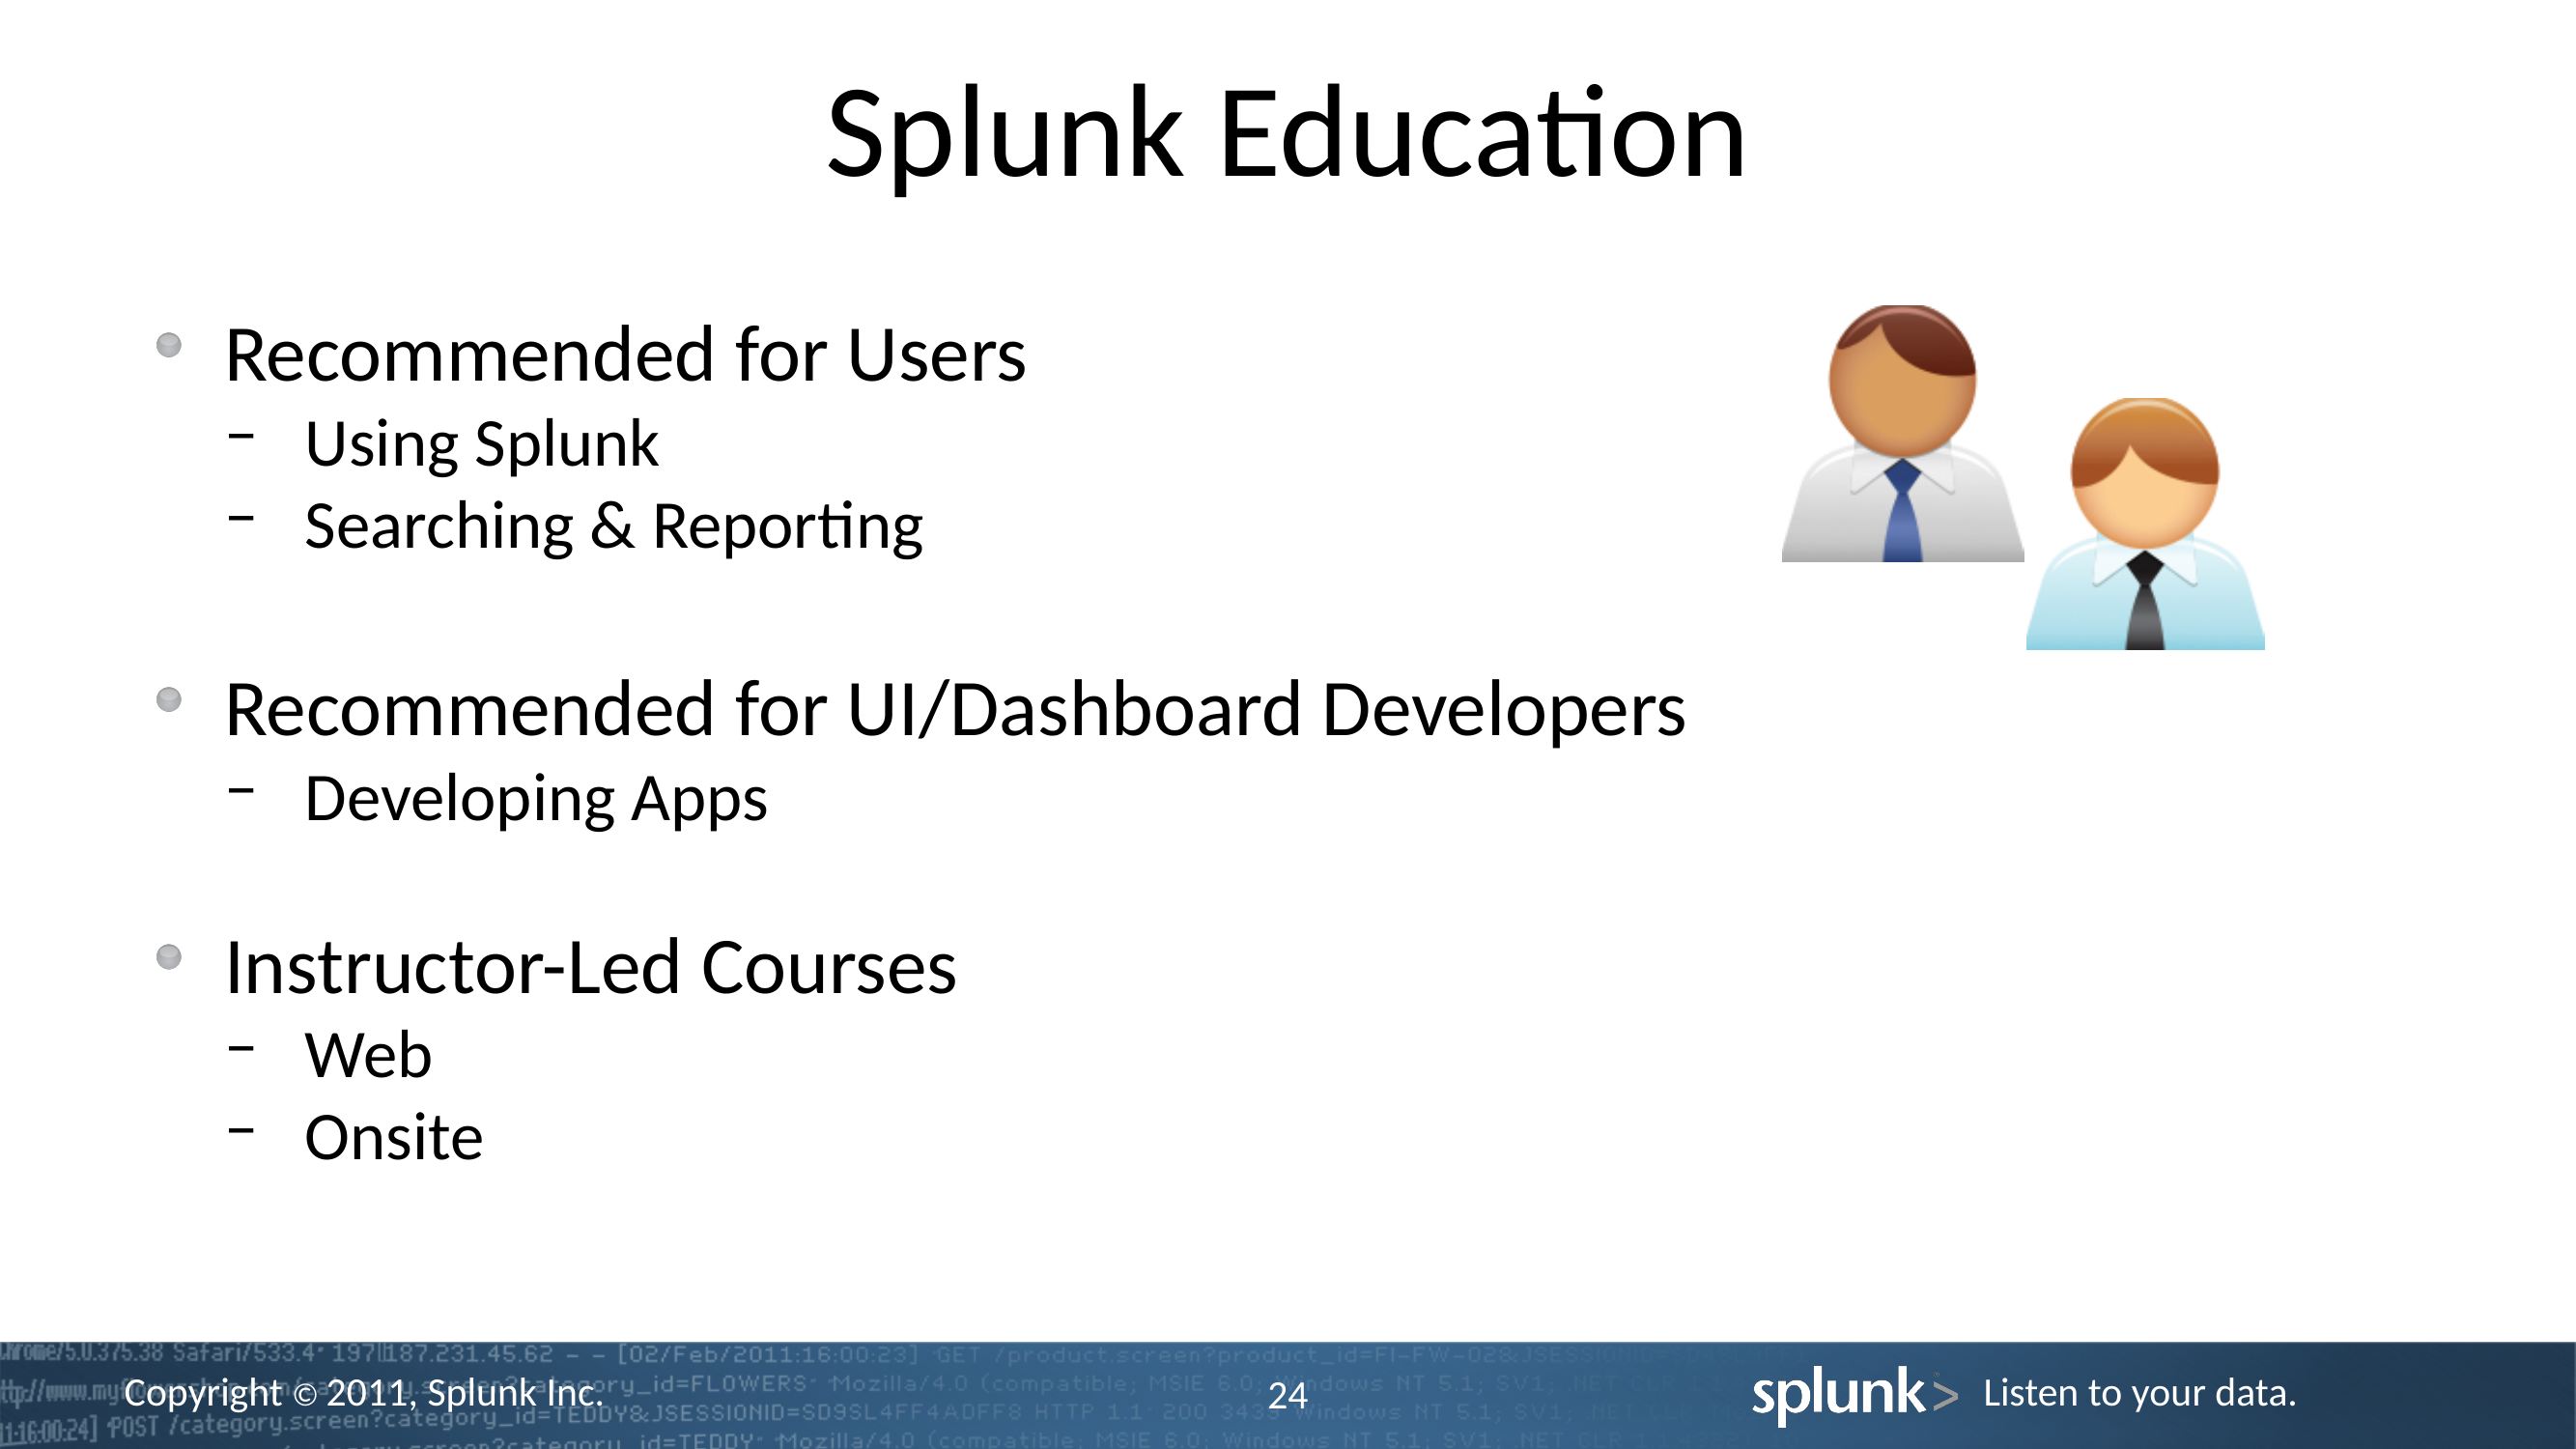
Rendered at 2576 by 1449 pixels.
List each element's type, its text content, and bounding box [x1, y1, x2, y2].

picture [2025, 398, 2265, 650]
title Splunk Education [0, 3, 2576, 244]
list Recommended for Users Using Splunk Searching & Reporting Recommended for UI/Dashboard Developers Developing Apps Instructor-Led Courses Web Onsite [128, 289, 2448, 1294]
picture [152, 938, 185, 984]
slide_number 24 [1233, 1356, 1343, 1430]
picture [152, 327, 185, 372]
picture [152, 681, 185, 726]
picture [0, 1342, 2576, 1449]
picture [1781, 305, 2024, 563]
